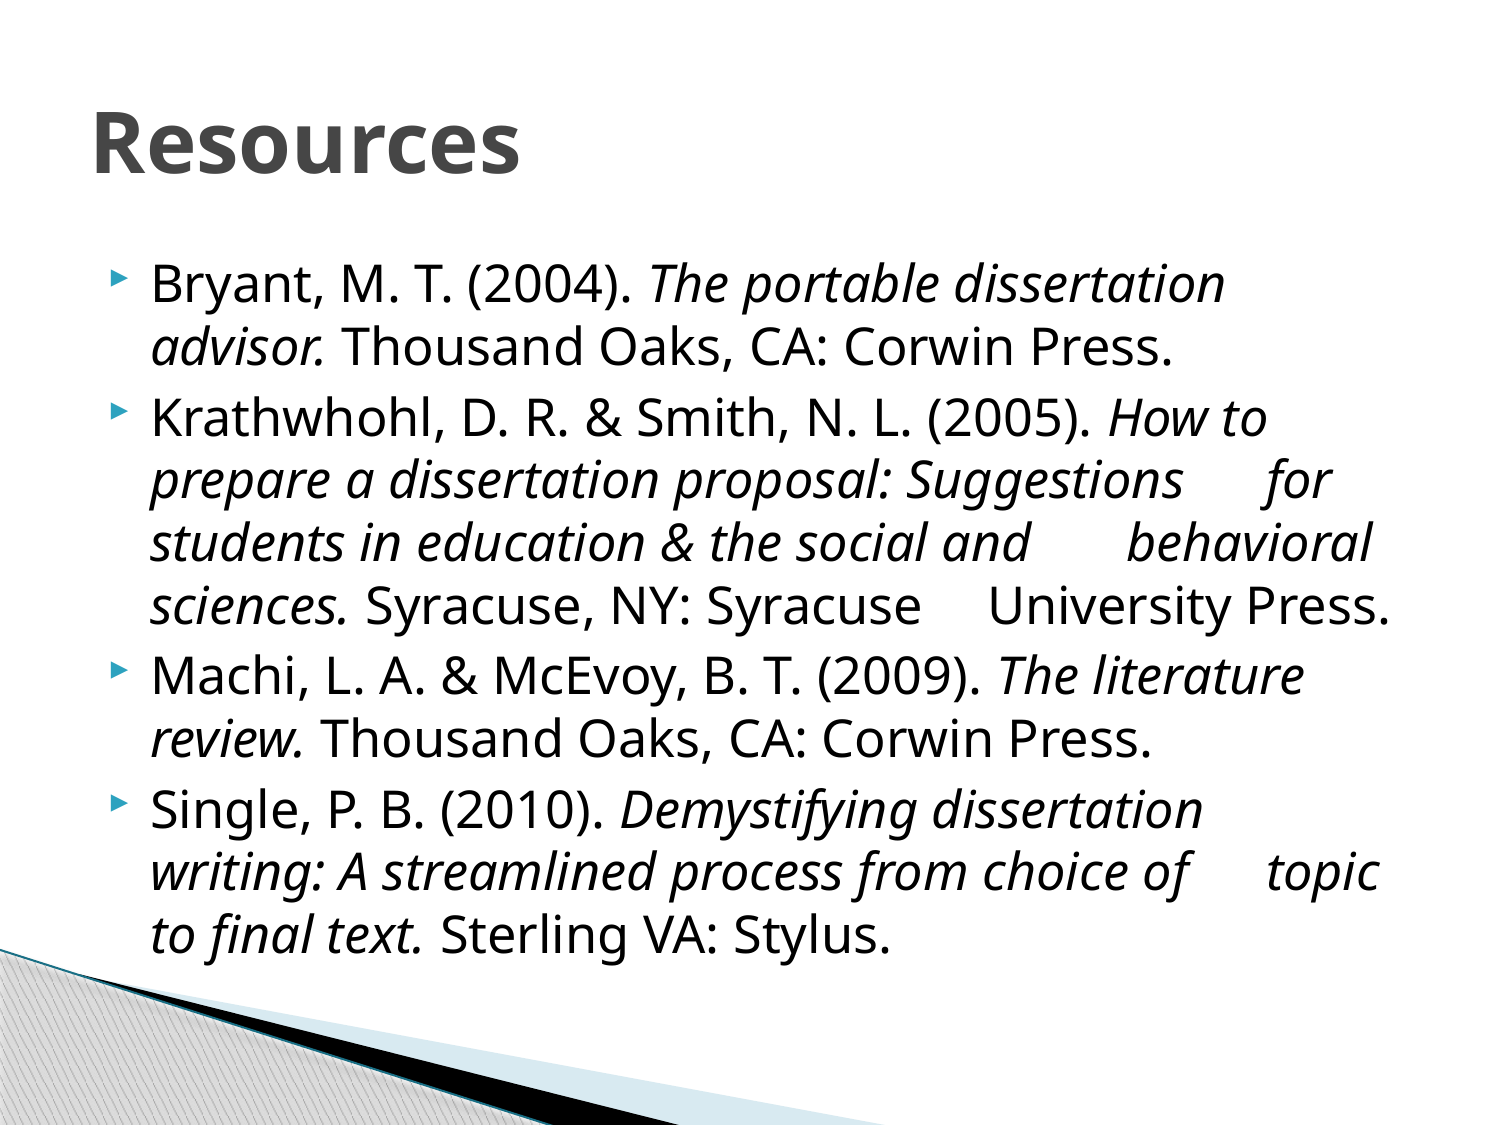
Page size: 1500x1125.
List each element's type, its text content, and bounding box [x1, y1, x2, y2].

title Resources [75, 45, 1425, 233]
list Bryant, M. T. (2004). The portable dissertation advisor. Thousand Oaks, CA: Corwin Press. Krathwhohl, D. R. & Smith, N. L. (2005). How to prepare a dissertation proposal: Suggestions for students in education & the social and behavioral sciences. Syracuse, NY: Syracuse University Press. Machi, L. A. & McEvoy, B. T. (2009). The literature review. Thousand Oaks, CA: Corwin Press. Single, P. B. (2010). Demystifying dissertation writing: A streamlined process from choice of topic to final text. Sterling VA: Stylus. [75, 243, 1425, 986]
